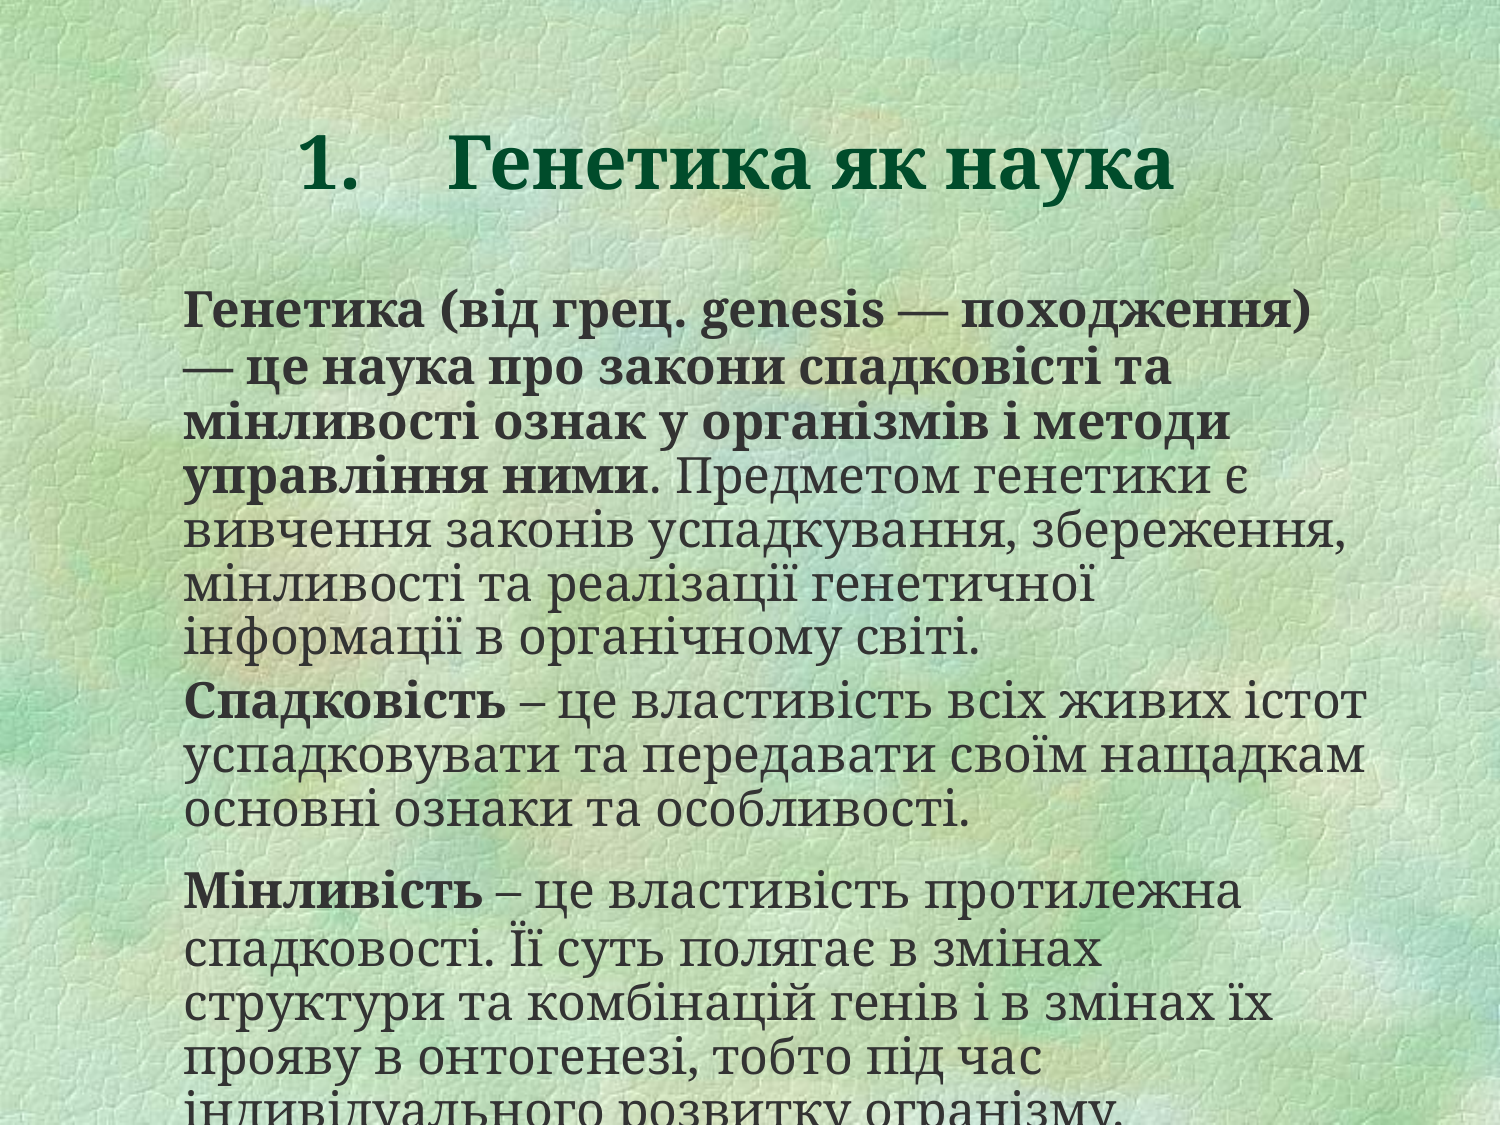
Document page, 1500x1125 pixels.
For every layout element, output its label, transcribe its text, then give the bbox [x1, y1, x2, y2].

list Генетика (від грец. genesis — походження) — це наука про закони спадковісті та мінливості ознак у організмів і методи управління ними. Предметом генетики є вивчення законів успадкування, збереження, мінливості та реалізації генетичної інформації в органічному світі. Спадковість – це властивість всіх живих істот успадковувати та передавати своїм нащадкам основні ознаки та особливості. Мінливість – це властивість протилежна спадковості. Її суть полягає в змінах структури та комбінацій генів і в змінах їх прояву в онтогенезі, тобто під час індивідуального розвитку огранізму. [112, 262, 1388, 1048]
picture [0, 0, 1500, 1125]
title 1. Генетика як наука [99, 74, 1376, 213]
